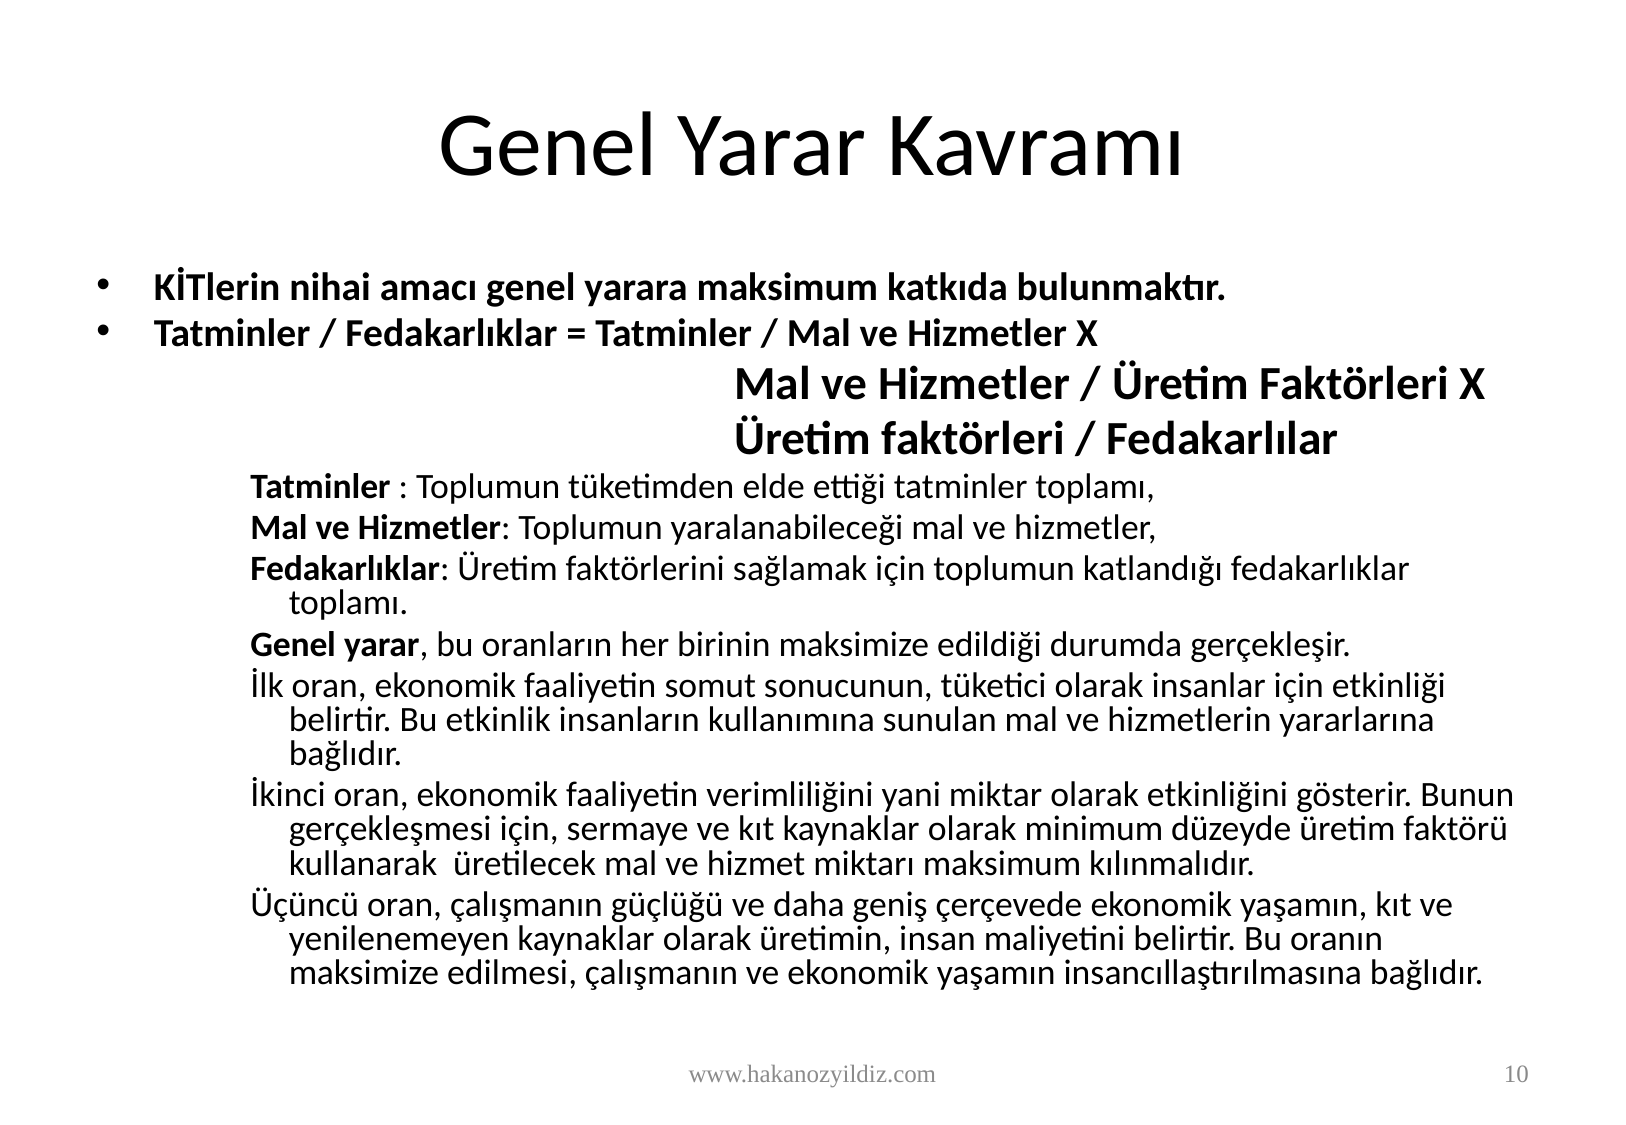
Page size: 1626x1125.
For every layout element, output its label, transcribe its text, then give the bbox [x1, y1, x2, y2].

footer www.hakanozyildiz.com [555, 1042, 1070, 1103]
title Genel Yarar Kavramı [81, 45, 1544, 233]
list KİTlerin nihai amacı genel yarara maksimum katkıda bulunmaktır. Tatminler / Fedakarlıklar = Tatminler / Mal ve Hizmetler X Mal ve Hizmetler / Üretim Faktörleri X Üretim faktörleri / Fedakarlılar Tatminler : Toplumun tüketimden elde ettiği tatminler toplamı, Mal ve Hizmetler: Toplumun yaralanabileceği mal ve hizmetler, Fedakarlıklar: Üretim faktörlerini sağlamak için toplumun katlandığı fedakarlıklar toplamı. Genel yarar, bu oranların her birinin maksimize edildiği durumda gerçekleşir. İlk oran, ekonomik faaliyetin somut sonucunun, tüketici olarak insanlar için etkinliği belirtir. Bu etkinlik insanların kullanımına sunulan mal ve hizmetlerin yararlarına bağlıdır. İkinci oran, ekonomik faaliyetin verimliliğini yani miktar olarak etkinliğini gösterir. Bunun gerçekleşmesi için, sermaye ve kıt kaynaklar olarak minimum düzeyde üretim faktörü kullanarak üretilecek mal ve hizmet miktarı maksimum kılınmalıdır. Üçüncü oran, çalışmanın güçlüğü ve daha geniş çerçevede ekonomik yaşamın, kıt ve yenilenemeyen kaynaklar olarak üretimin, insan maliyetini belirtir. Bu oranın maksimize edilmesi, çalışmanın ve ekonomik yaşamın insancıllaştırılmasına bağlıdır. [81, 262, 1544, 1005]
slide_number 10 [1164, 1042, 1544, 1103]
